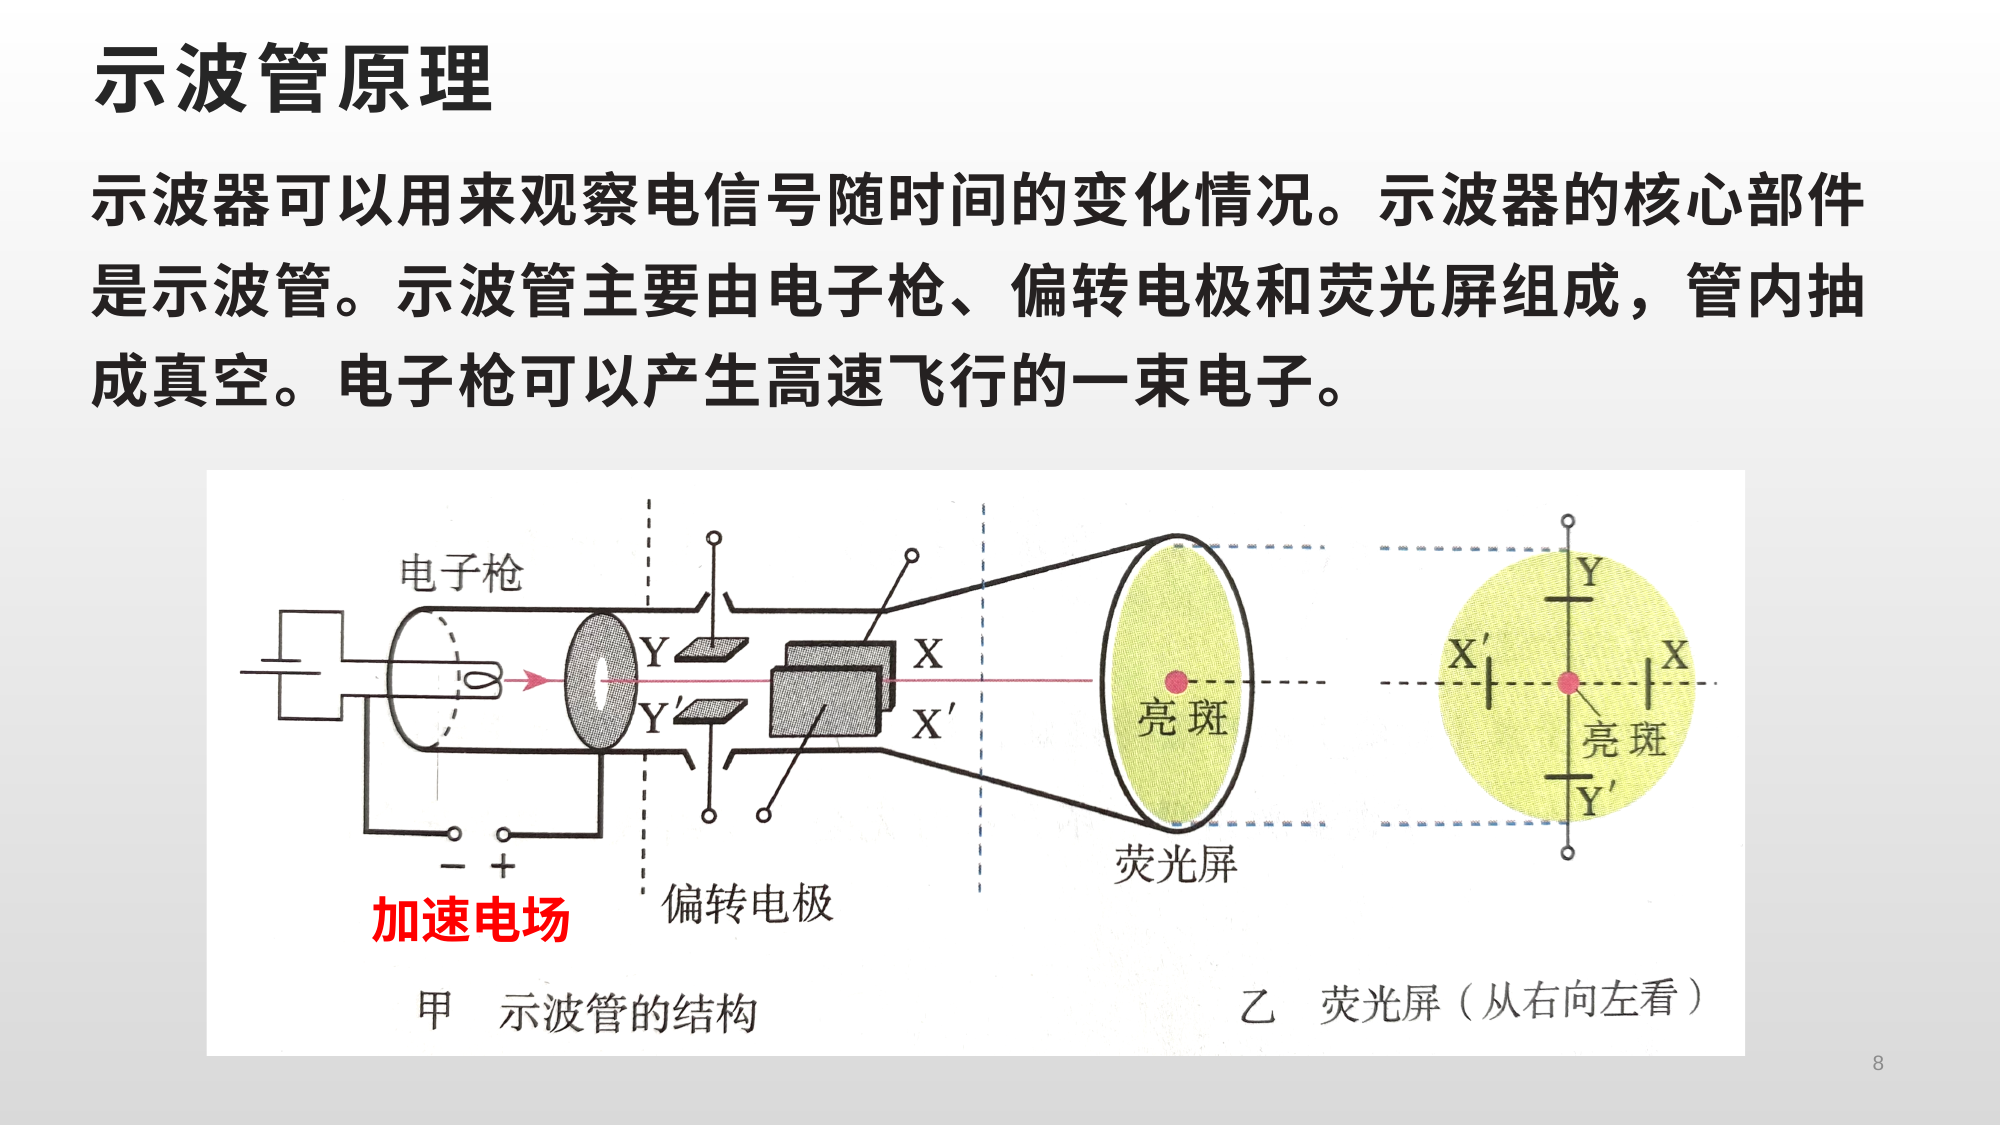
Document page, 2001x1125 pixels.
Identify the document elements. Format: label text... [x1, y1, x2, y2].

title 示波管原理 [78, 19, 1879, 134]
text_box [206, 470, 1746, 1056]
slide_number 8 [1456, 1035, 1900, 1088]
list 示波器可以用来观察电信号随时间的变化情况。示波器的核心部件是示波管。示波管主要由电子枪、偏转电极和荧光屏组成，管内抽成真空。电子枪可以产生高速飞行的一束电子。 [75, 134, 1939, 877]
